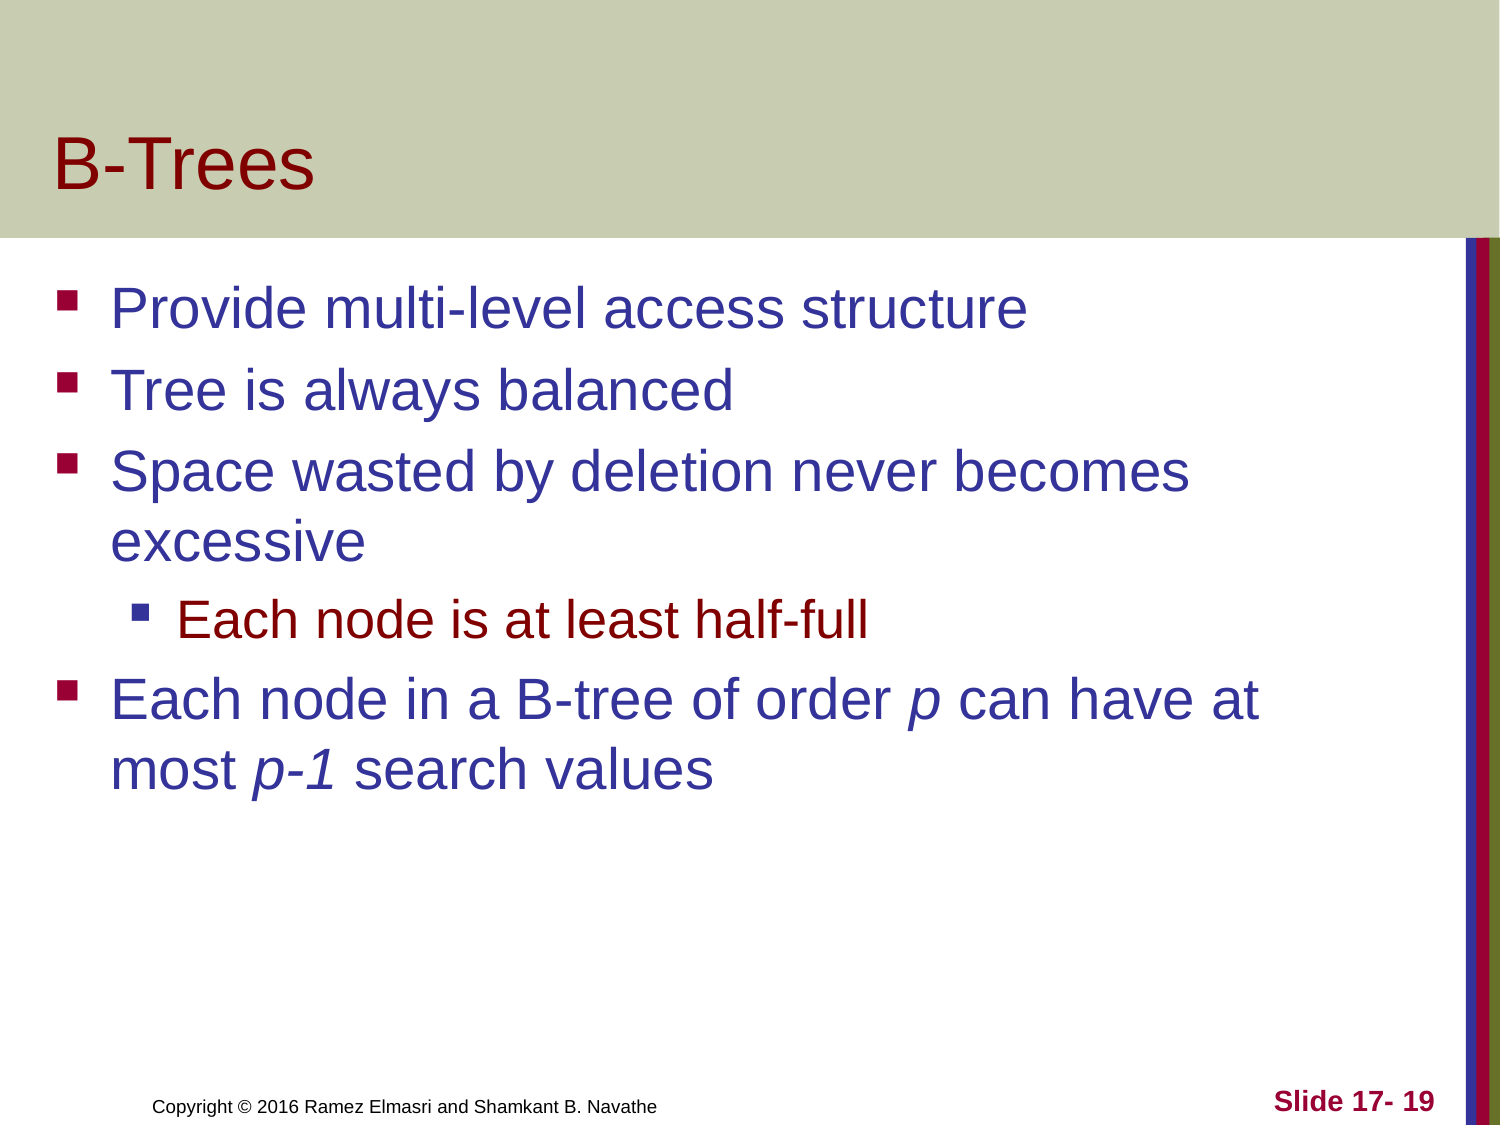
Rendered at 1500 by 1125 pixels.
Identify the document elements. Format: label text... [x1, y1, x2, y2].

slide_number Slide 17- 19 [1137, 1049, 1451, 1125]
title B-Trees [37, 49, 1317, 213]
list Provide multi-level access structure Tree is always balanced Space wasted by deletion never becomes excessive Each node is at least half-full Each node in a B-tree of order p can have at most p-1 search values [39, 262, 1400, 1013]
